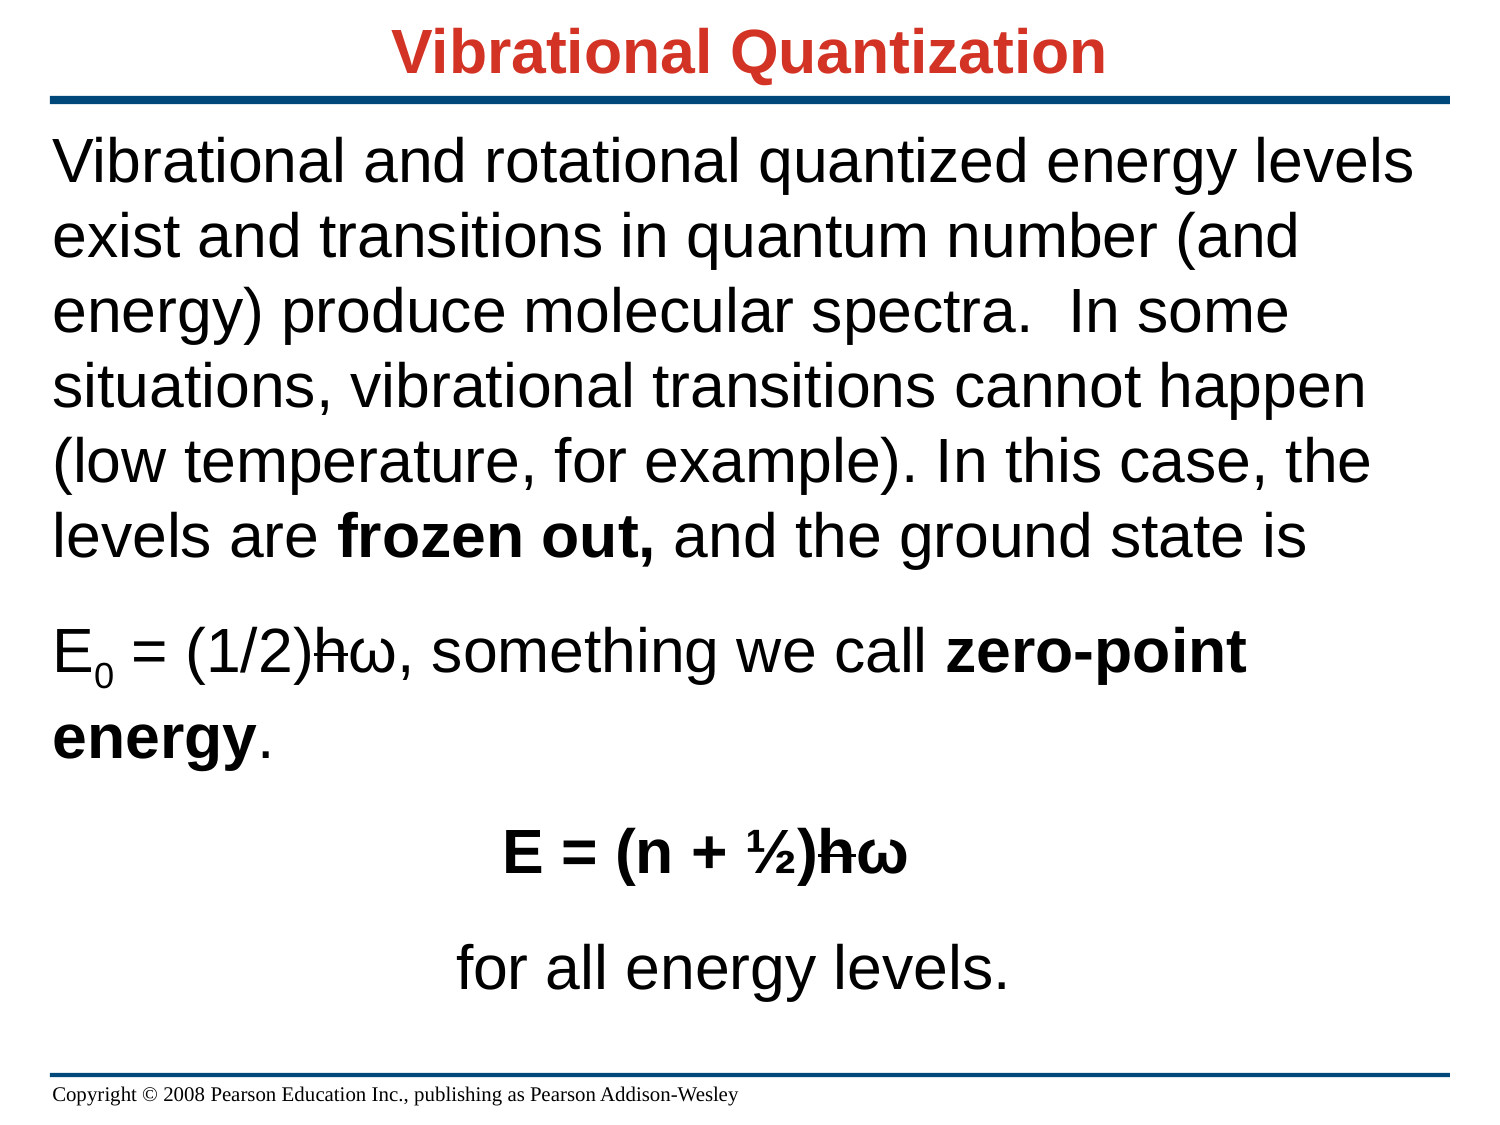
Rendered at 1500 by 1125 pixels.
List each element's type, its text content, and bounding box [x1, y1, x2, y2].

list Vibrational and rotational quantized energy levels exist and transitions in quantum number (and energy) produce molecular spectra. In some situations, vibrational transitions cannot happen (low temperature, for example). In this case, the levels are frozen out, and the ground state is E0 = (1/2)hω, something we call zero-point energy. E = (n + ½)hω for all energy levels. [37, 112, 1450, 1033]
title Vibrational Quantization [50, 12, 1450, 96]
